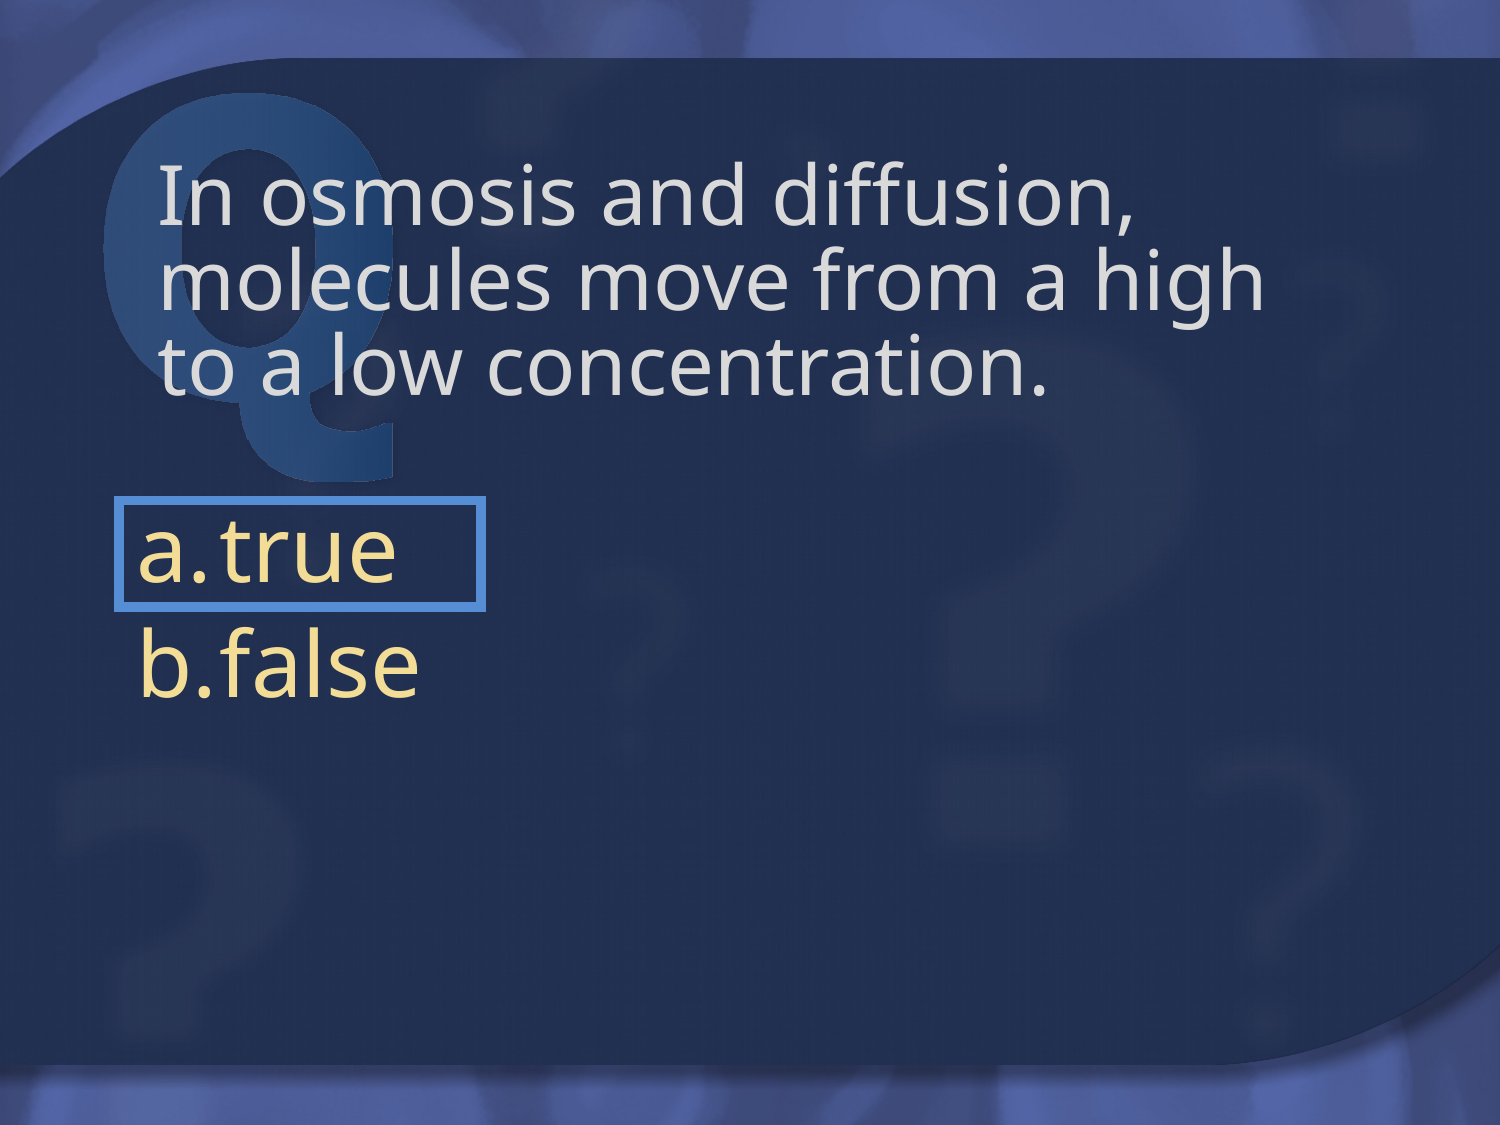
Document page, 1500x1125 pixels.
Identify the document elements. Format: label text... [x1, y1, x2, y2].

list true false [121, 500, 1386, 975]
text_box [118, 500, 481, 608]
title In osmosis and diffusion, molecules move from a high to a low concentration. [142, 149, 1350, 275]
picture [0, 0, 1500, 1125]
